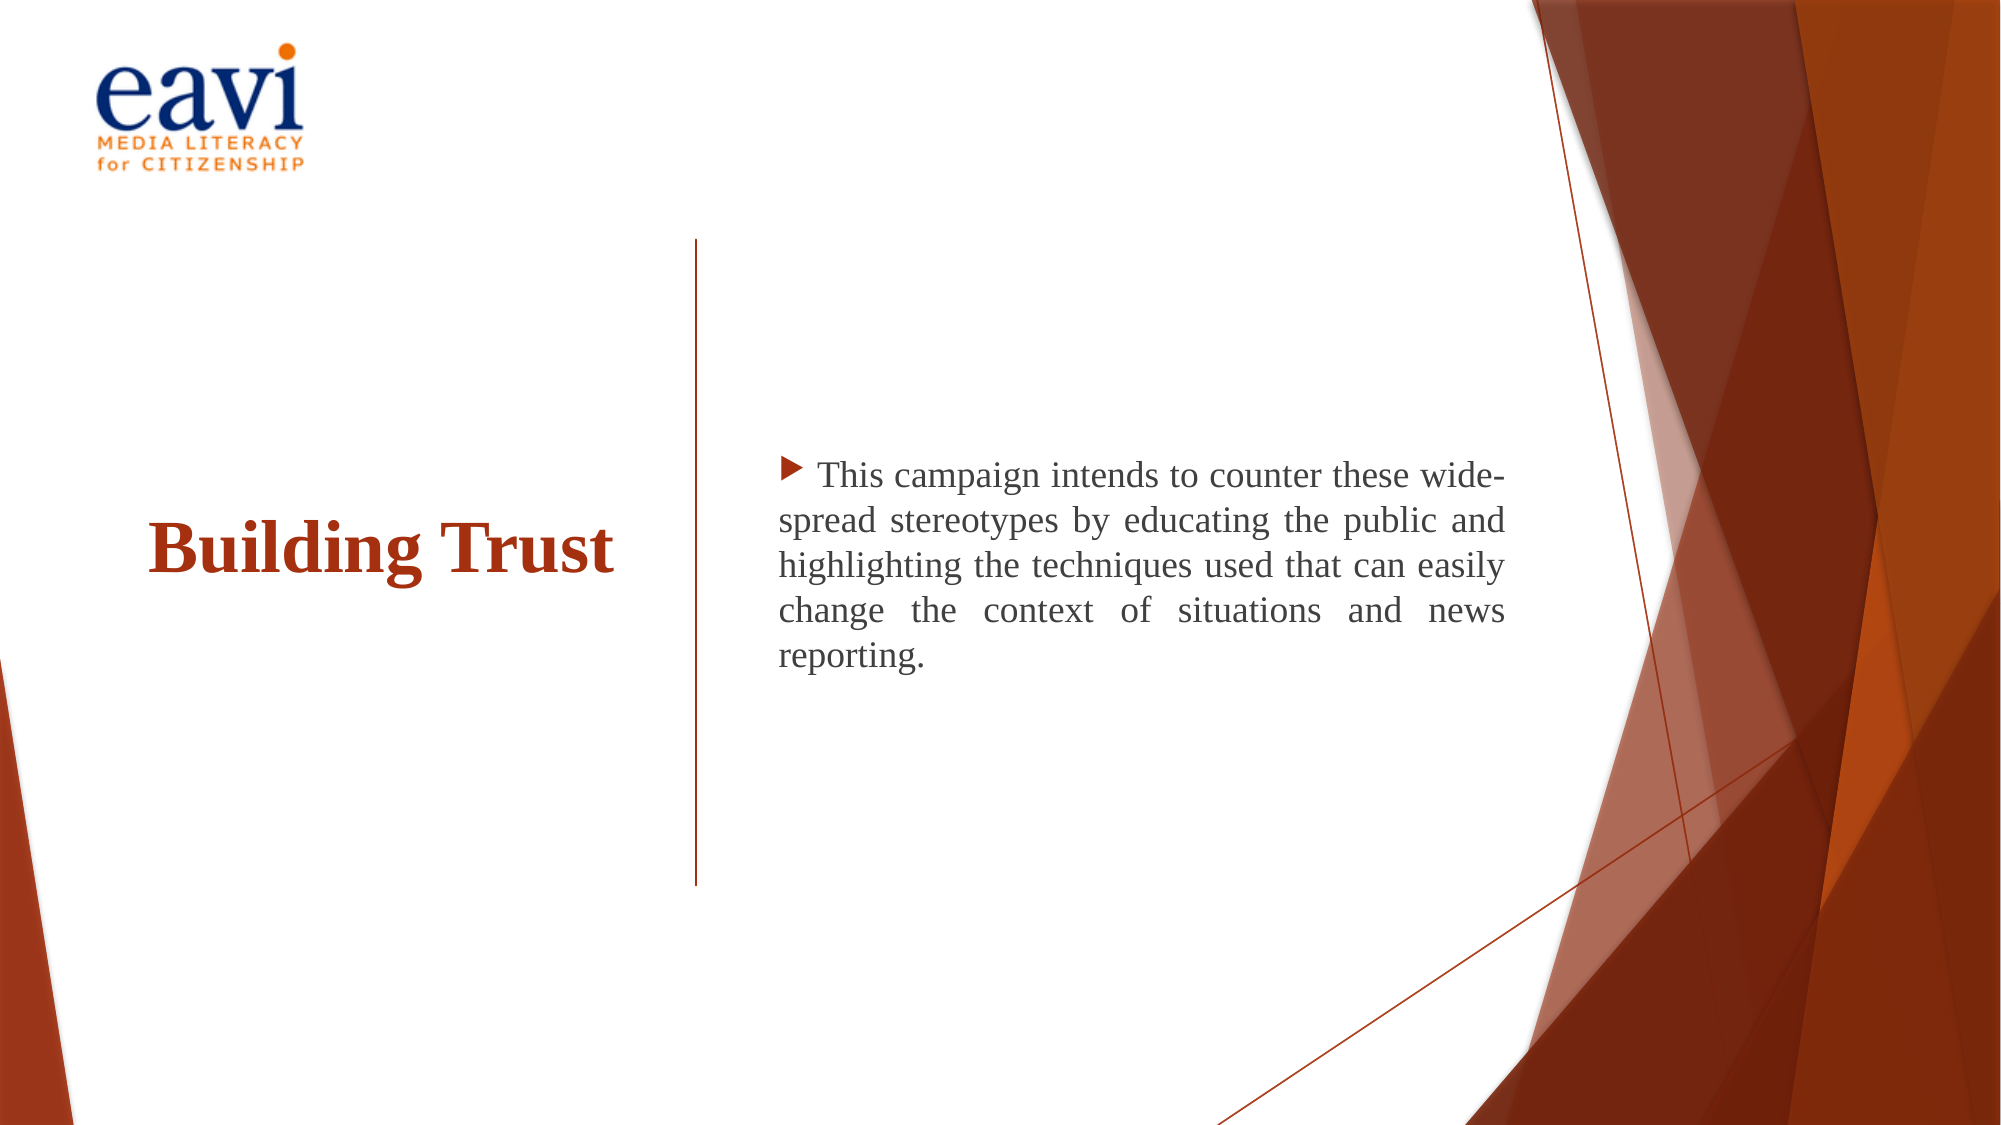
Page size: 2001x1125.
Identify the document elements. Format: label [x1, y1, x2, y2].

picture [88, 41, 314, 187]
text_box [0, 0, 2000, 1125]
